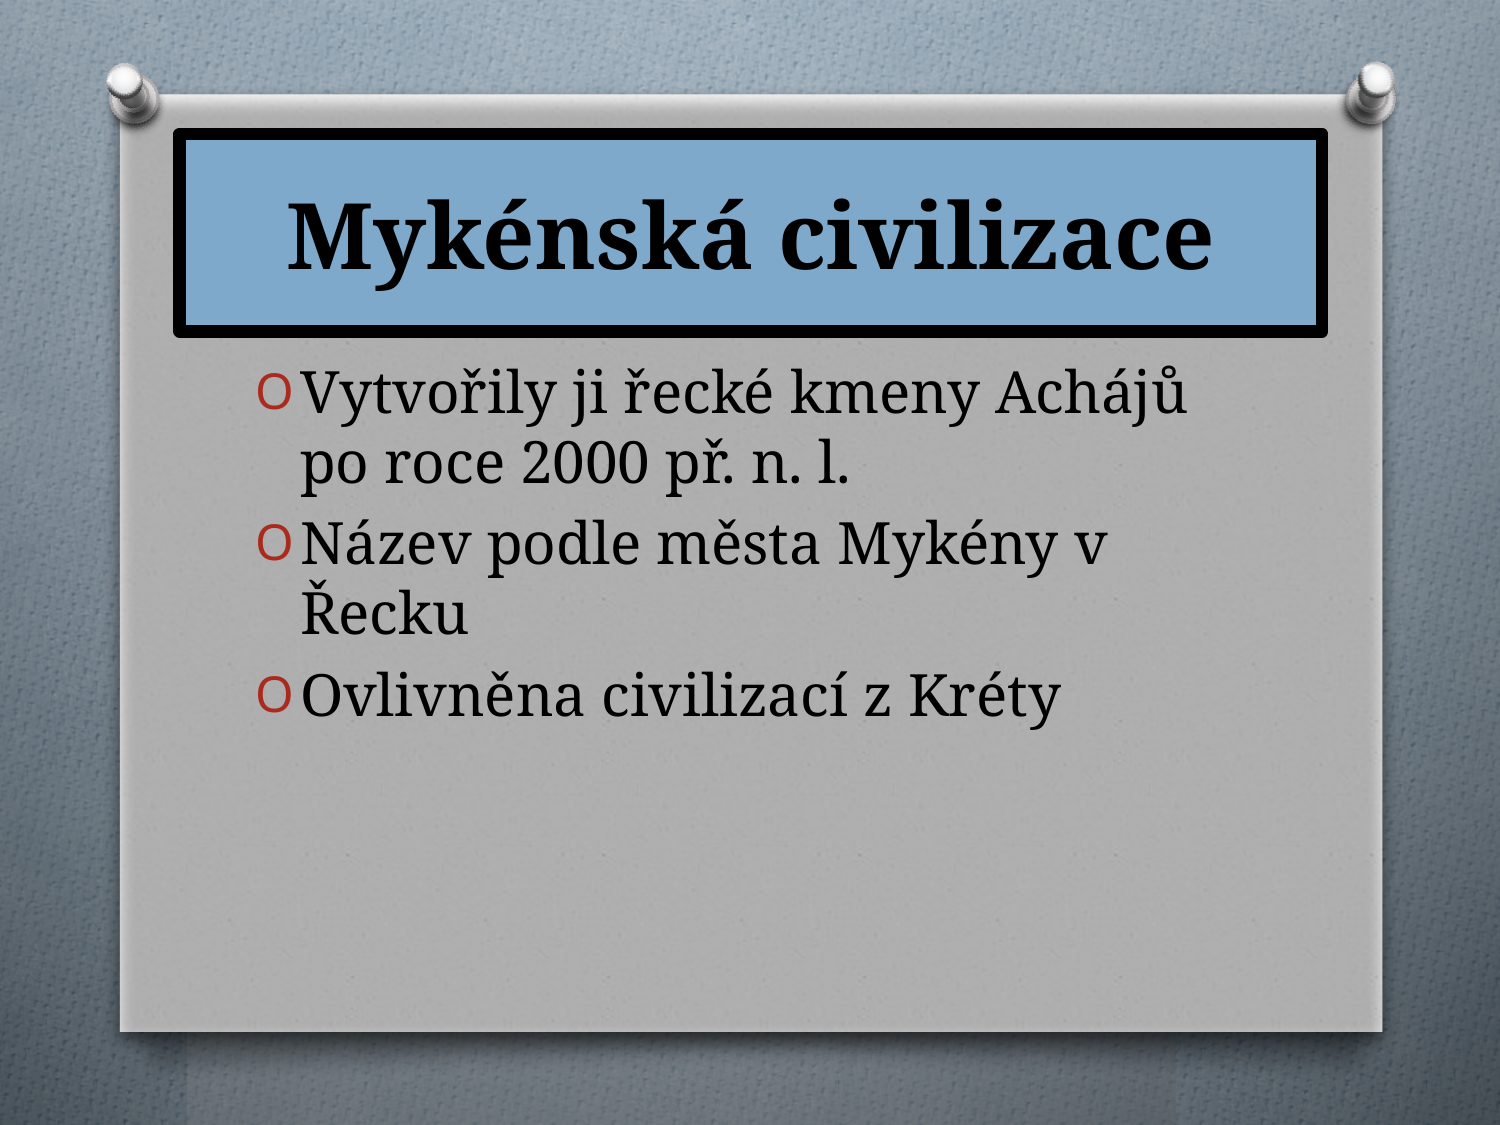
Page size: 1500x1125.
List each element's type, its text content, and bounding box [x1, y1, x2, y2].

picture [75, 29, 198, 153]
picture [1317, 35, 1439, 156]
list Vytvořily ji řecké kmeny Achájů po roce 2000 př. n. l. Název podle města Mykény v Řecku Ovlivněna civilizací z Kréty [240, 347, 1257, 939]
title Mykénská civilizace [179, 134, 1323, 332]
